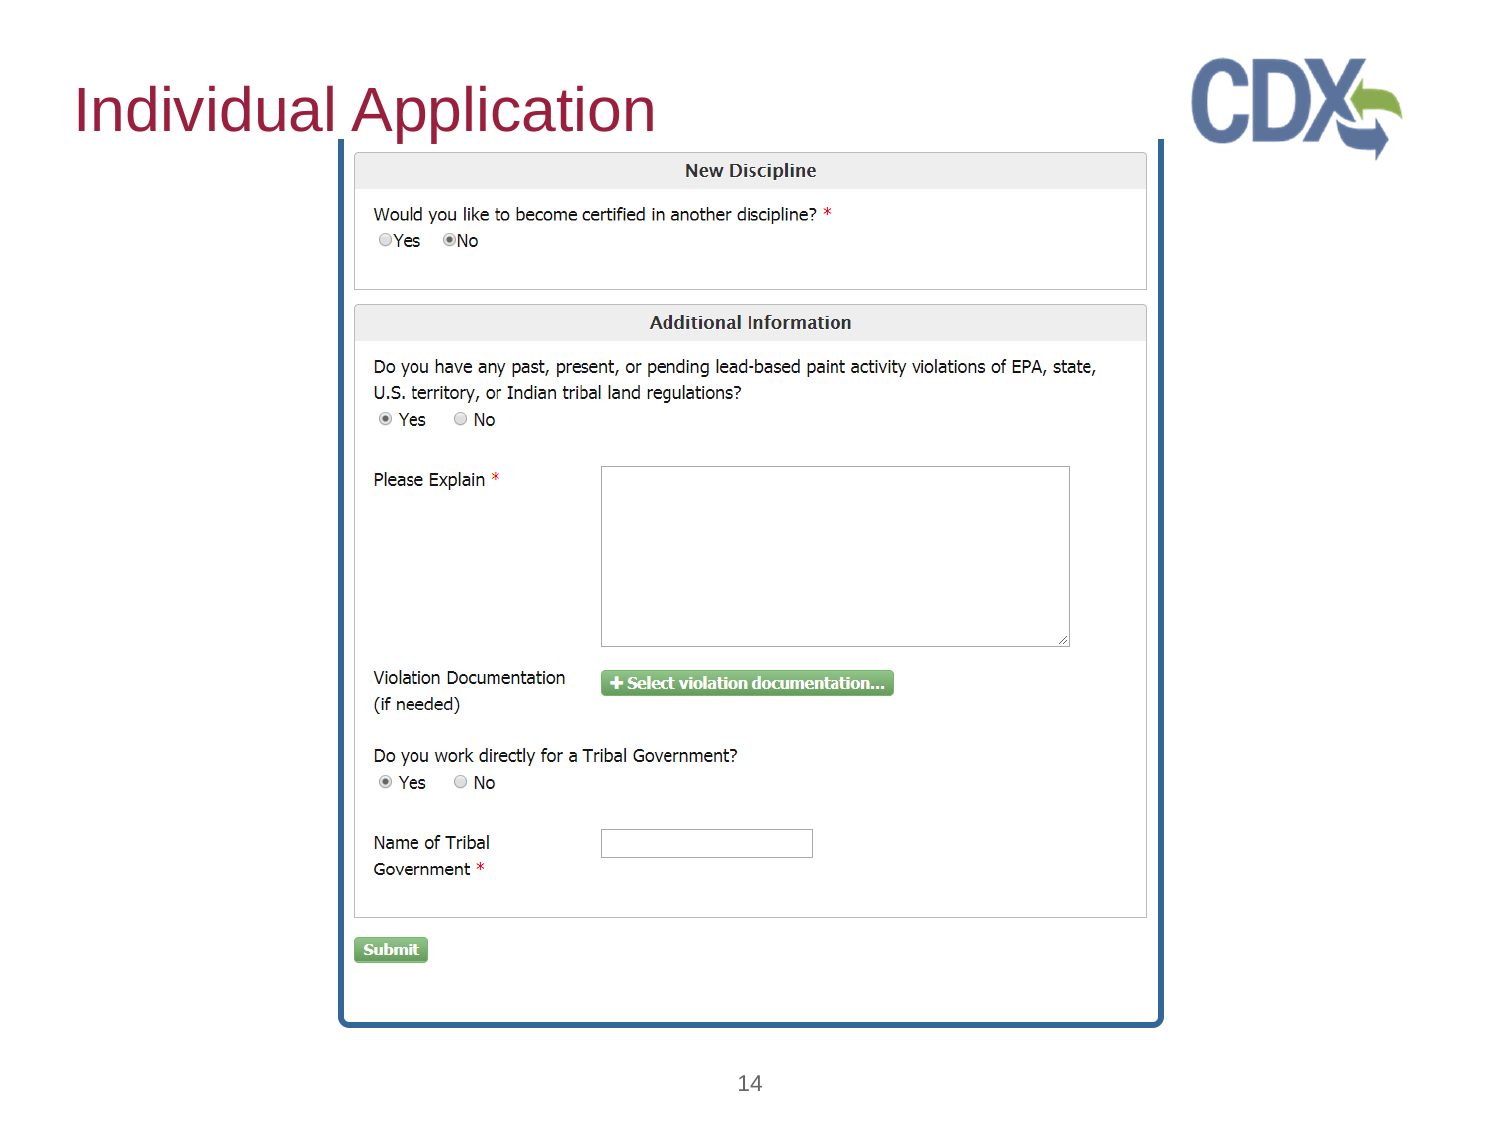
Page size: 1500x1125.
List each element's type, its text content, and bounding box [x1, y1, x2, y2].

title Individual Application [73, 30, 1425, 182]
picture [1167, 24, 1426, 182]
picture [328, 139, 1174, 1034]
slide_number 14 [686, 1068, 814, 1109]
